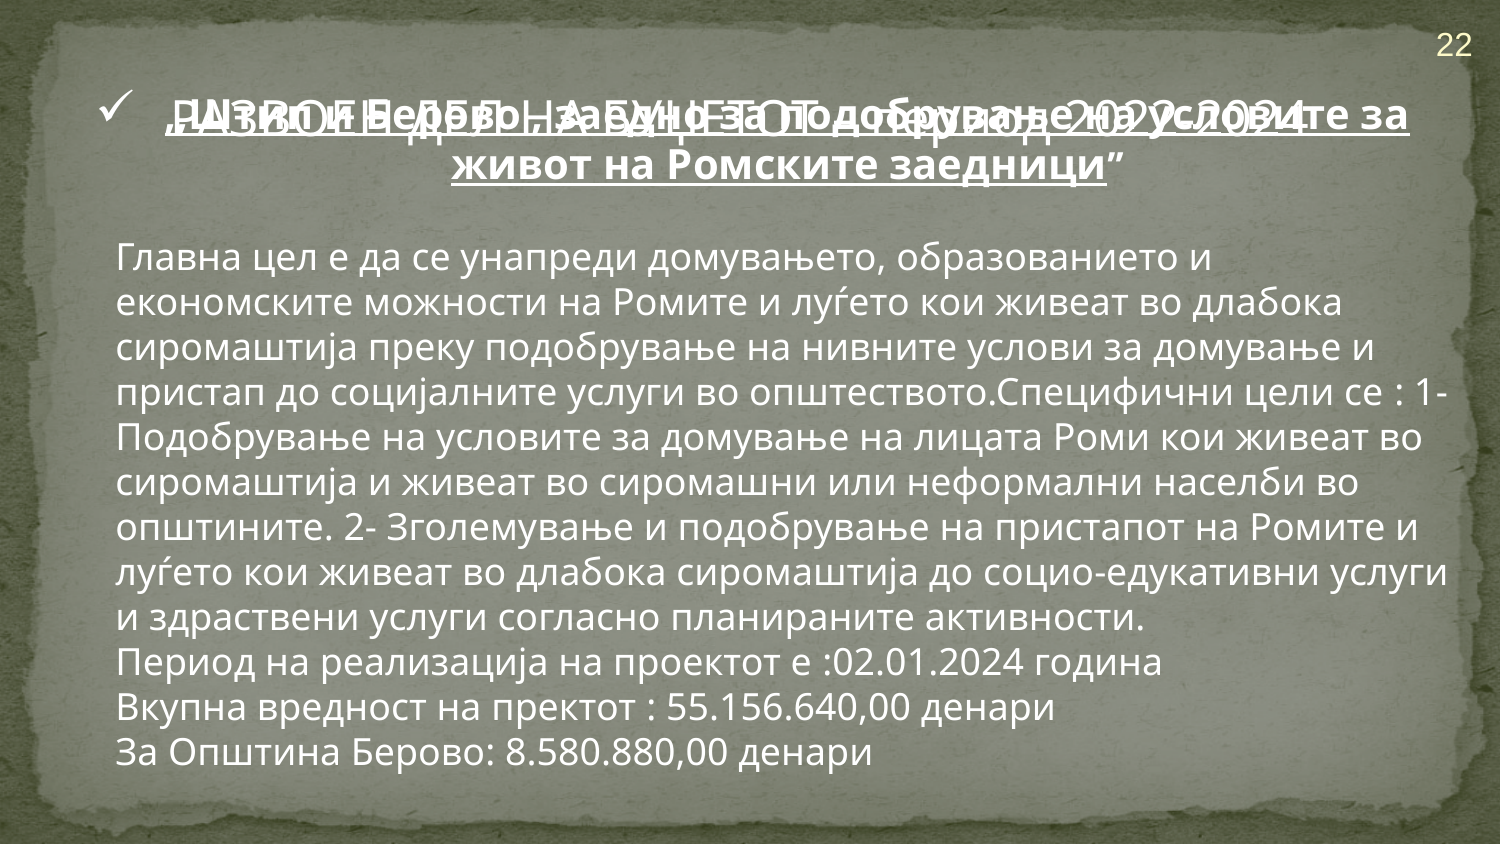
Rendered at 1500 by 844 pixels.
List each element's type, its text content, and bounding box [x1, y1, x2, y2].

text_box ,,Штип и Берово , заедно за подобрување на условите за живот на Ромските заедници’’ Главна цел е да се унапреди домувањето, образованието и економските можности на Ромите и луѓето кои живеат во длабока сиромаштија преку подобрување на нивните услови за домување и пристап до социјалните услуги во општеството.Специфични цели се : 1-Подобрување на условите за домување на лицата Роми кои живеат во сиромаштија и живеат во сиромашни или неформални населби во општините. 2- Зголемување и подобрување на пристапот на Ромите и луѓето кои живеат во длабока сиромаштија до социо-едукативни услуги и здраствени услуги согласно планираните активности. Период на реализација на проектот е :02.01.2024 година Вкупна вредност на пректот : 55.156.640,00 денари За Општина Берово: 8.580.880,00 денари [100, 235, 1475, 788]
text_box РАЗВОЕН ДЕЛ НА БУЏЕТОТ – период 2022-2024 [80, 44, 1455, 162]
slide_number 22 [1408, 0, 1500, 88]
